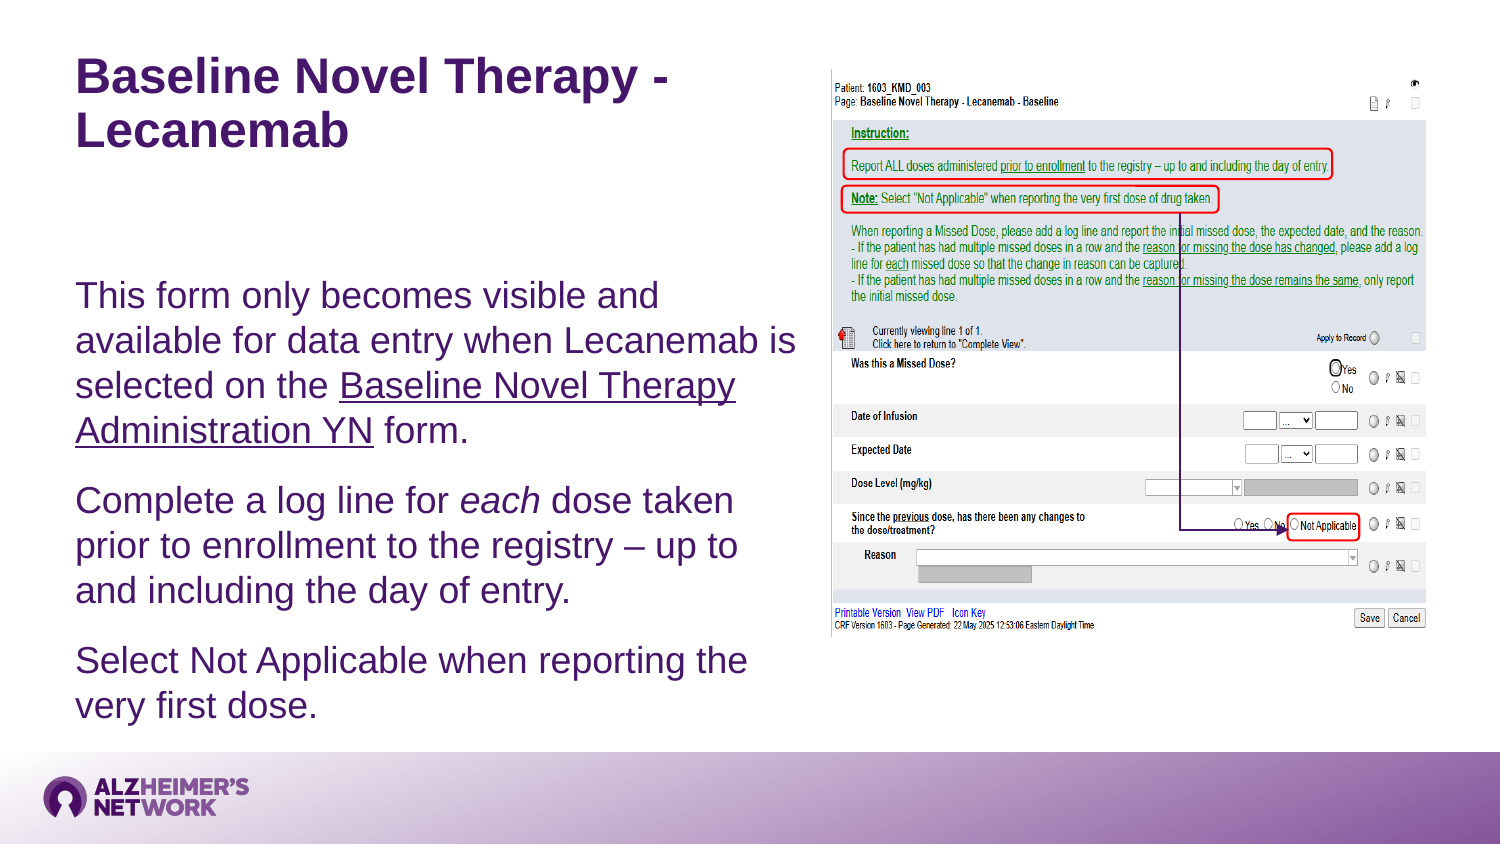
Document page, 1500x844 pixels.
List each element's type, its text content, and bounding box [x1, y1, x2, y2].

list Baseline Novel Therapy - Lecanemab [75, 50, 800, 250]
list This form only becomes visible and available for data entry when Lecanemab is selected on the Baseline Novel Therapy Administration YN form. Complete a log line for each dose taken prior to enrollment to the registry – up to and including the day of entry. Select Not Applicable when reporting the very first dose. [75, 271, 800, 737]
picture [829, 54, 1427, 716]
picture [35, 768, 258, 829]
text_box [1075, 316, 1394, 426]
